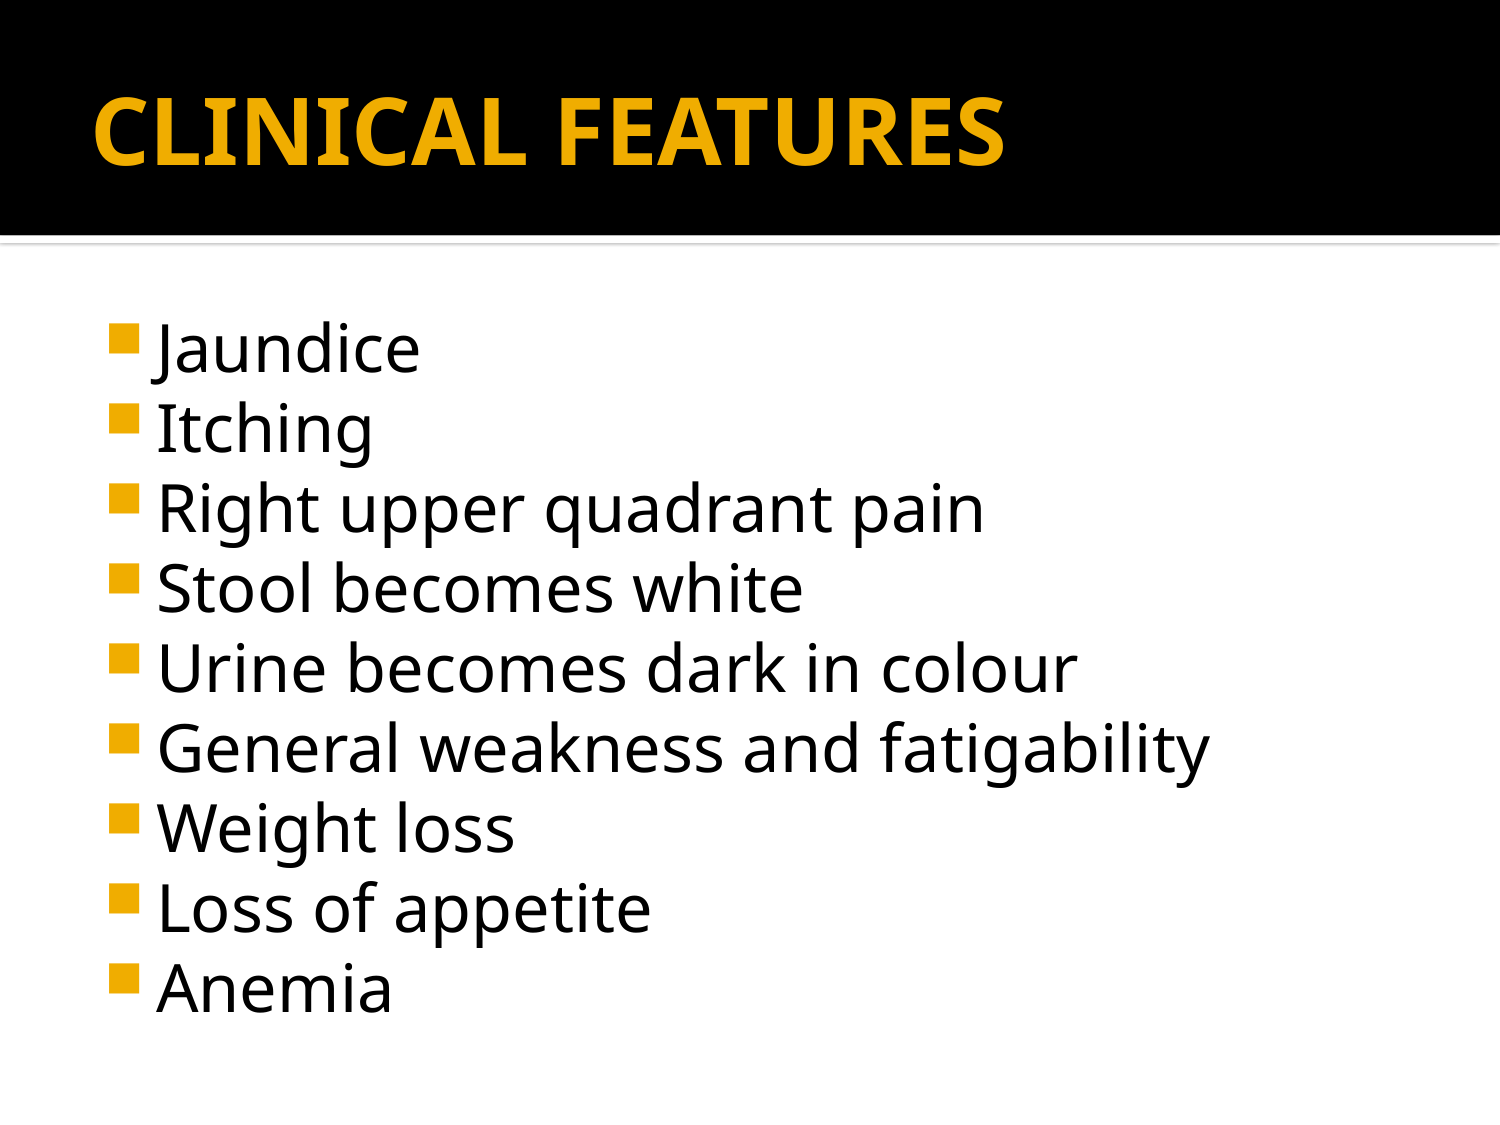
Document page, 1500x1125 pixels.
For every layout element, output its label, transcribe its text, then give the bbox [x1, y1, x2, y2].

title CLINICAL FEATURES [75, 25, 1425, 231]
list Jaundice Itching Right upper quadrant pain Stool becomes white Urine becomes dark in colour General weakness and fatigability Weight loss Loss of appetite Anemia [75, 291, 1425, 1050]
